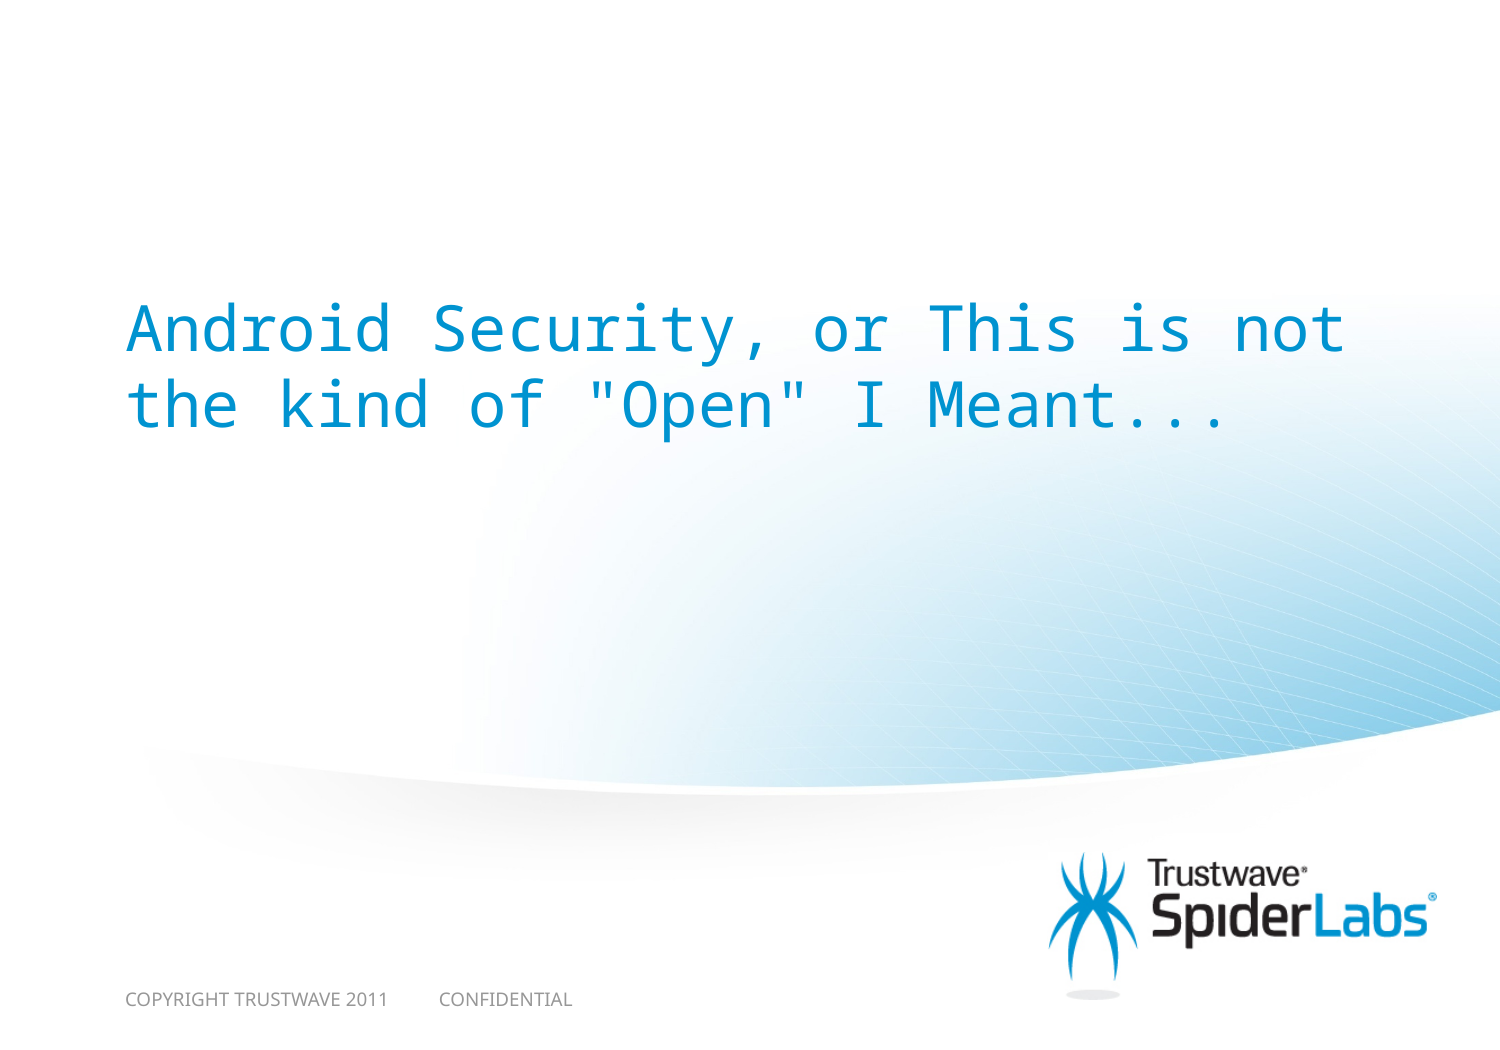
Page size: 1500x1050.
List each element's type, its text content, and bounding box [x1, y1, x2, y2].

picture [0, 0, 1500, 1050]
title Android Security, or This is not the kind of "Open" I Meant... [125, 287, 1375, 463]
